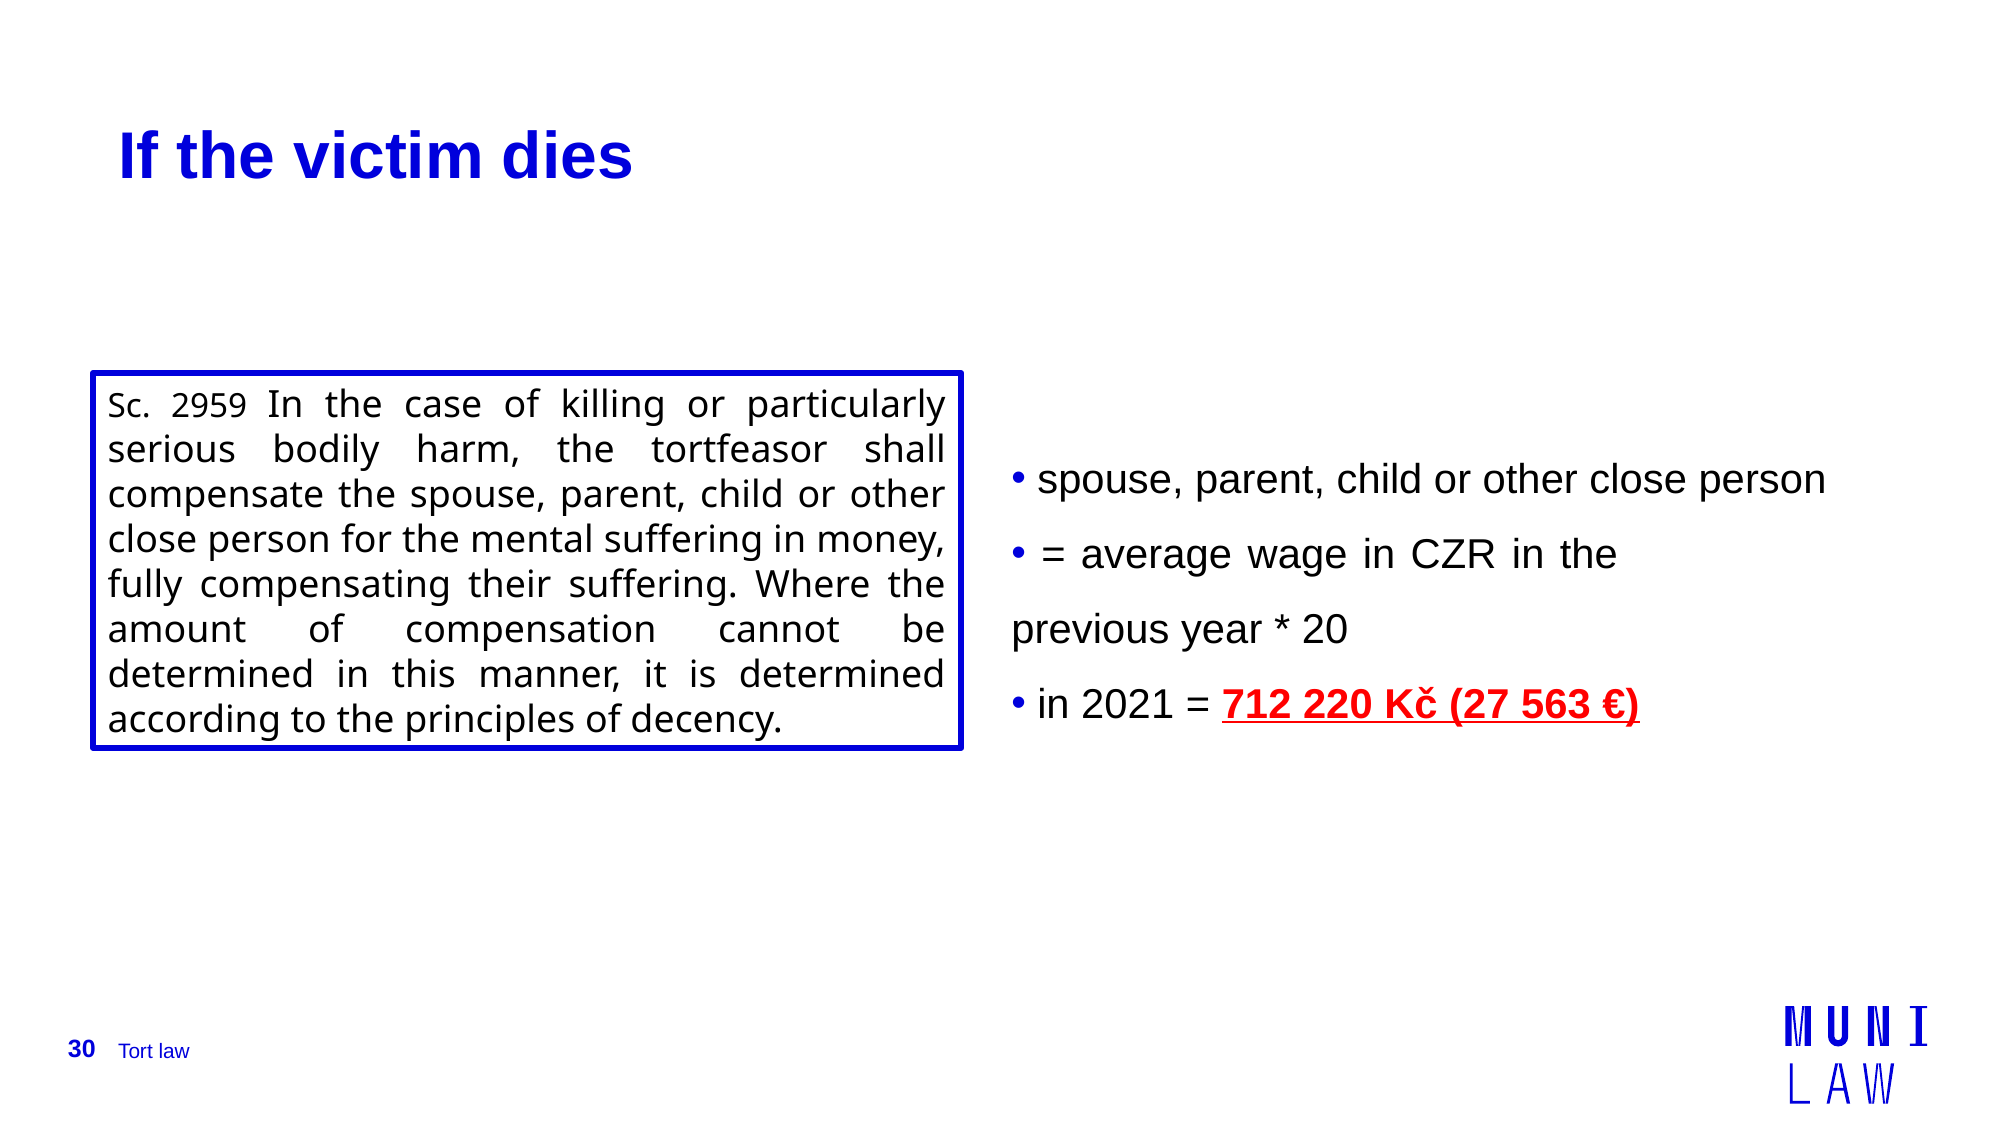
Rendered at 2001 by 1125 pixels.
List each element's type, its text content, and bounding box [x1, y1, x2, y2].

slide_number 30 [67, 1021, 119, 1063]
footer Tort law [119, 1021, 1418, 1063]
title If the victim dies [118, 118, 1883, 193]
list spouse, parent, child or other close person = average wage in CZR in the previous year * 20 in 2021 = 712 220 Kč (27 563 €) [1011, 426, 1848, 752]
text_box Sc. 2959 In the case of killing or particularly serious bodily harm, the tortfeasor shall compensate the spouse, parent, child or other close person for the mental suffering in money, fully compensating their suffering. Where the amount of compensation cannot be determined in this manner, it is determined according to the principles of decency. [93, 373, 962, 748]
